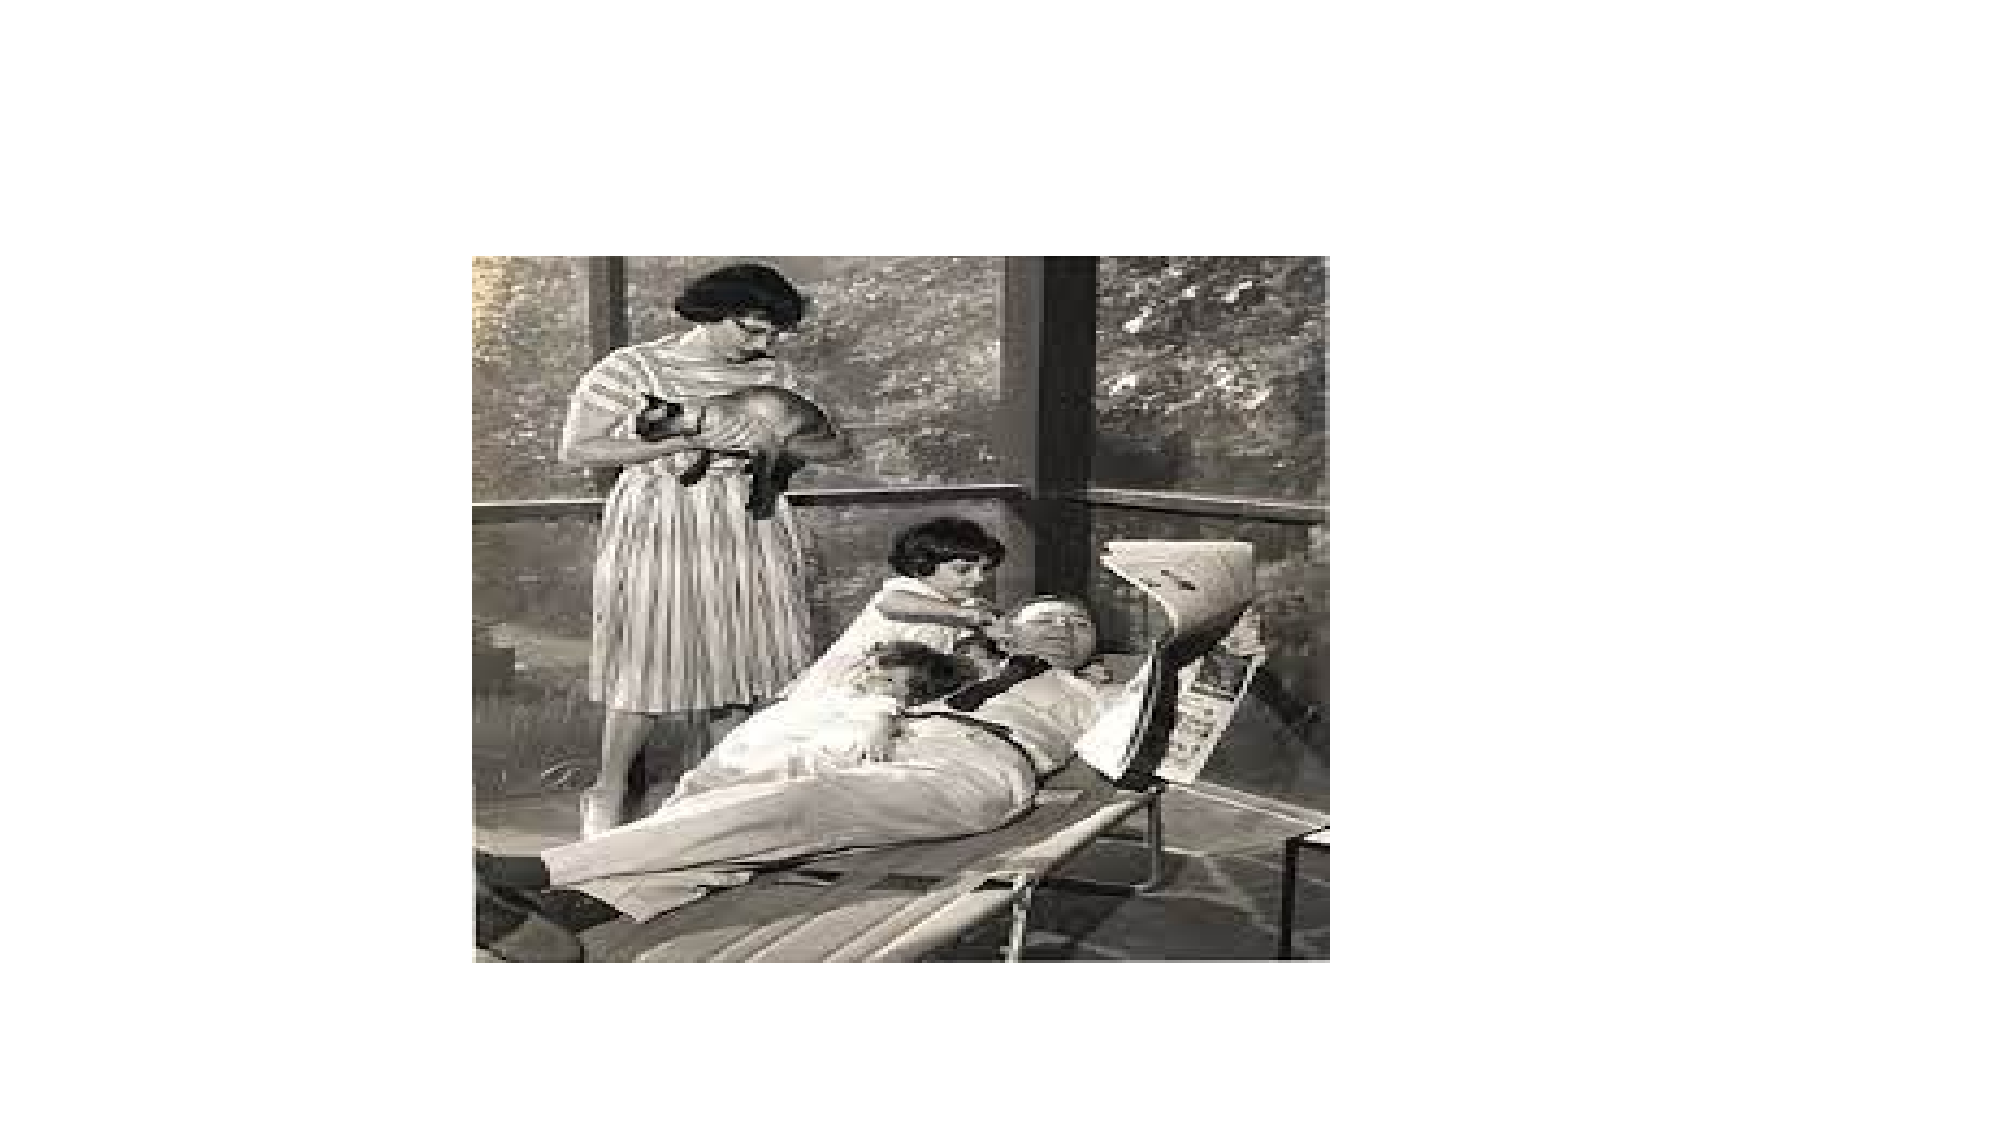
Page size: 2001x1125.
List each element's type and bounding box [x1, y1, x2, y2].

list [472, 255, 1331, 963]
